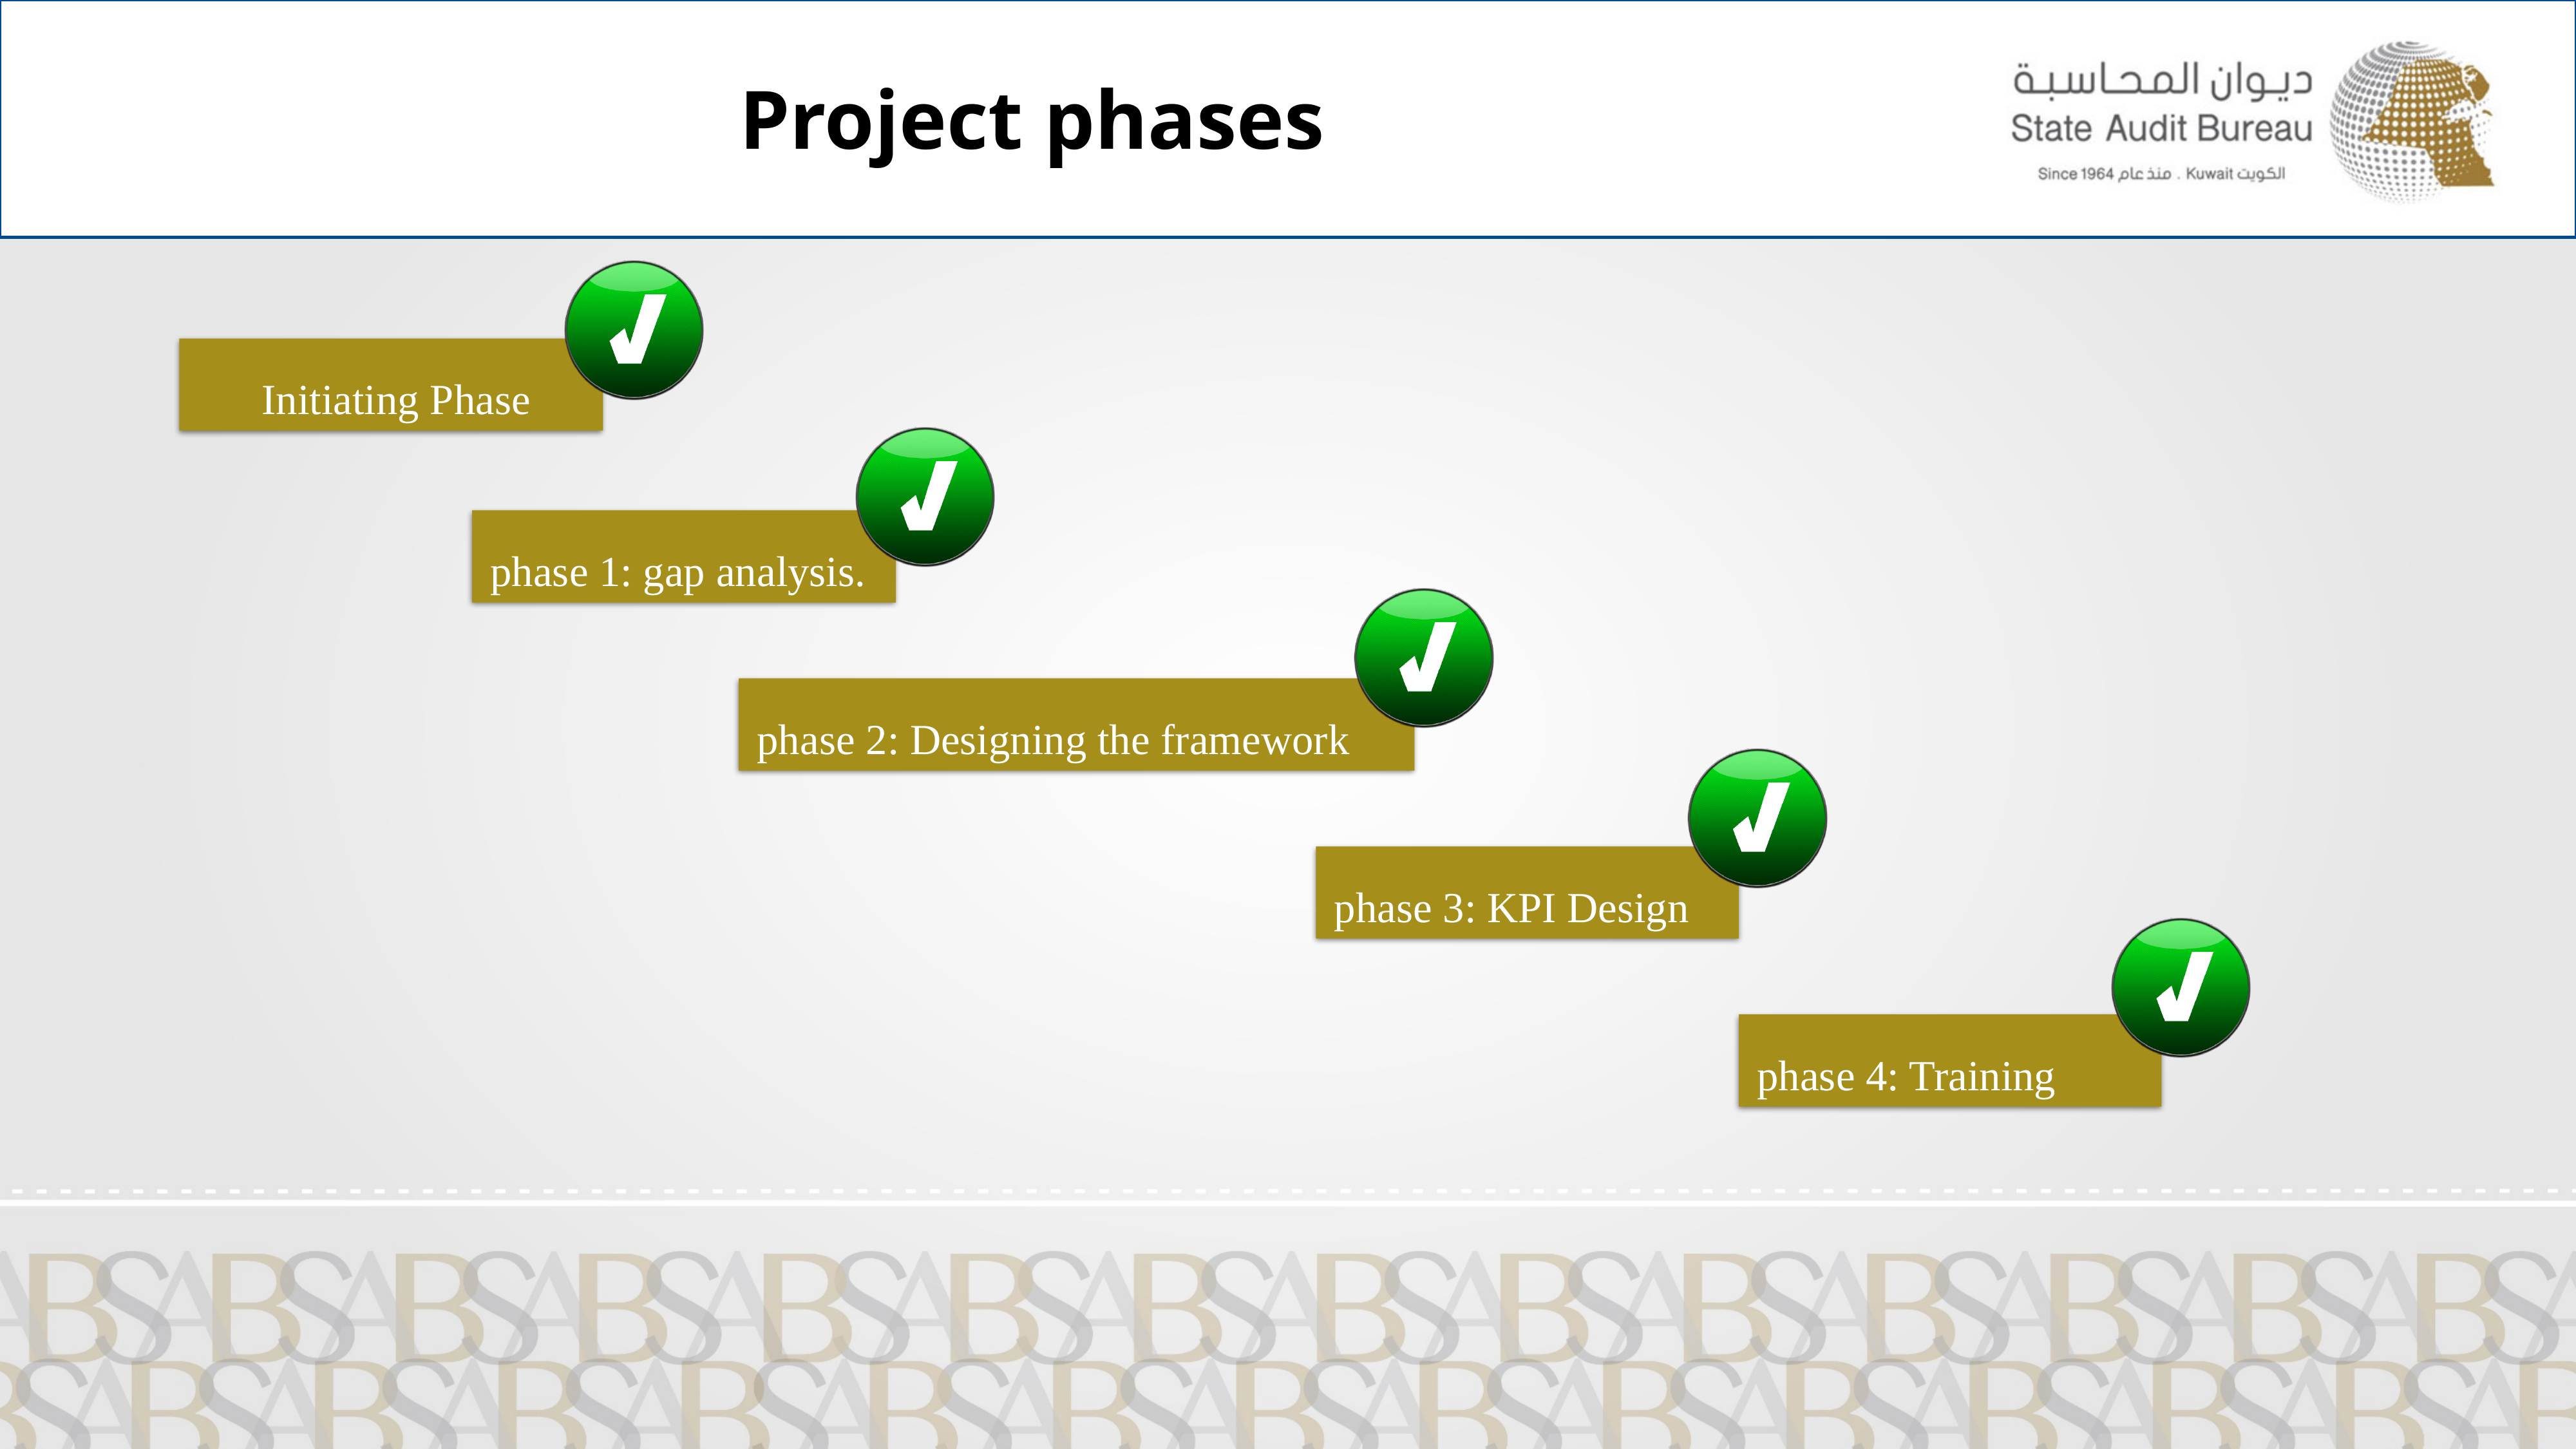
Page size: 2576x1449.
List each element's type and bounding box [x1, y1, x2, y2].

picture [846, 426, 1001, 580]
picture [1345, 587, 1500, 741]
text_box [0, 0, 2576, 1449]
picture [1679, 746, 1833, 902]
picture [555, 259, 710, 413]
picture [2102, 916, 2257, 1072]
